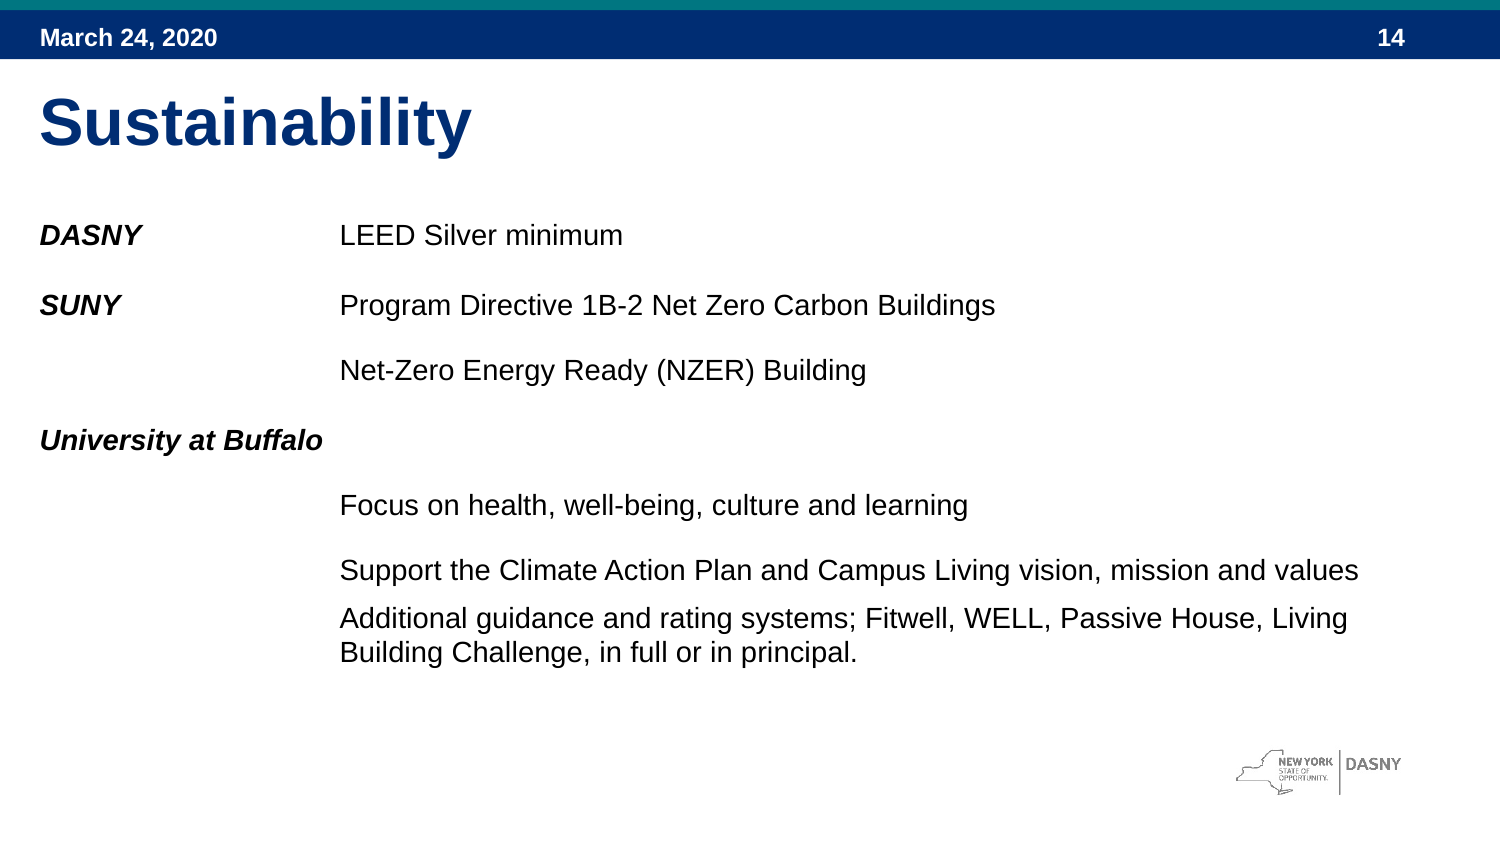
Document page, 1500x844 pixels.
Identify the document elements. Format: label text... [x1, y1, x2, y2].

text_box Sustainability [24, 71, 1450, 167]
text_box March 24, 2020 [24, 14, 375, 60]
text_box DASNY LEED Silver minimum SUNY Program Directive 1B-2 Net Zero Carbon Buildings Net-Zero Energy Ready (NZER) Building University at Buffalo Focus on health, well-being, culture and learning Support the Climate Action Plan and Campus Living vision, mission and values Additional guidance and rating systems; Fitwell, WELL, Passive House, Living Building Challenge, in full or in principal. [24, 209, 1463, 844]
